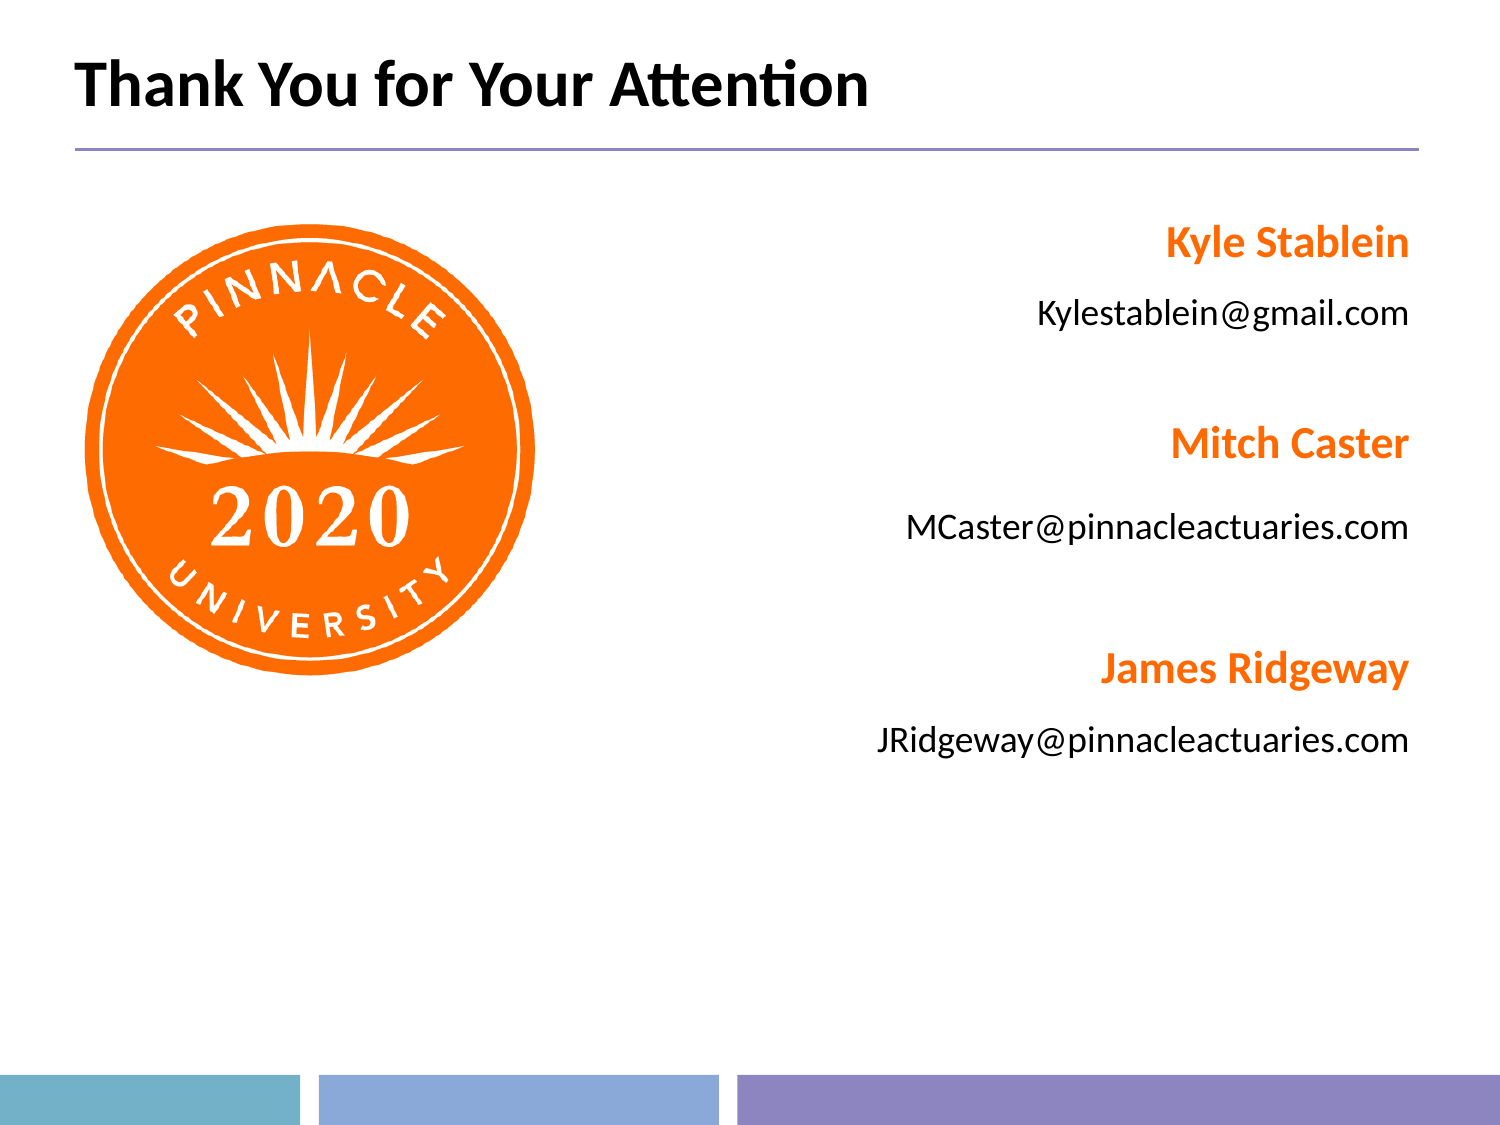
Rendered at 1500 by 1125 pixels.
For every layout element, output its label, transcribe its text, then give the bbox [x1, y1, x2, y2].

picture [81, 219, 538, 678]
title Thank You for Your Attention [59, 32, 1432, 129]
list Kylestablein@gmail.com [562, 280, 1425, 356]
list MCaster@pinnacleactuaries.com [474, 495, 1425, 570]
list Kyle Stablein [562, 199, 1425, 275]
list James Ridgeway [474, 624, 1425, 700]
list Mitch Caster [562, 399, 1425, 475]
list JRidgeway@pinnacleactuaries.com [474, 707, 1425, 783]
